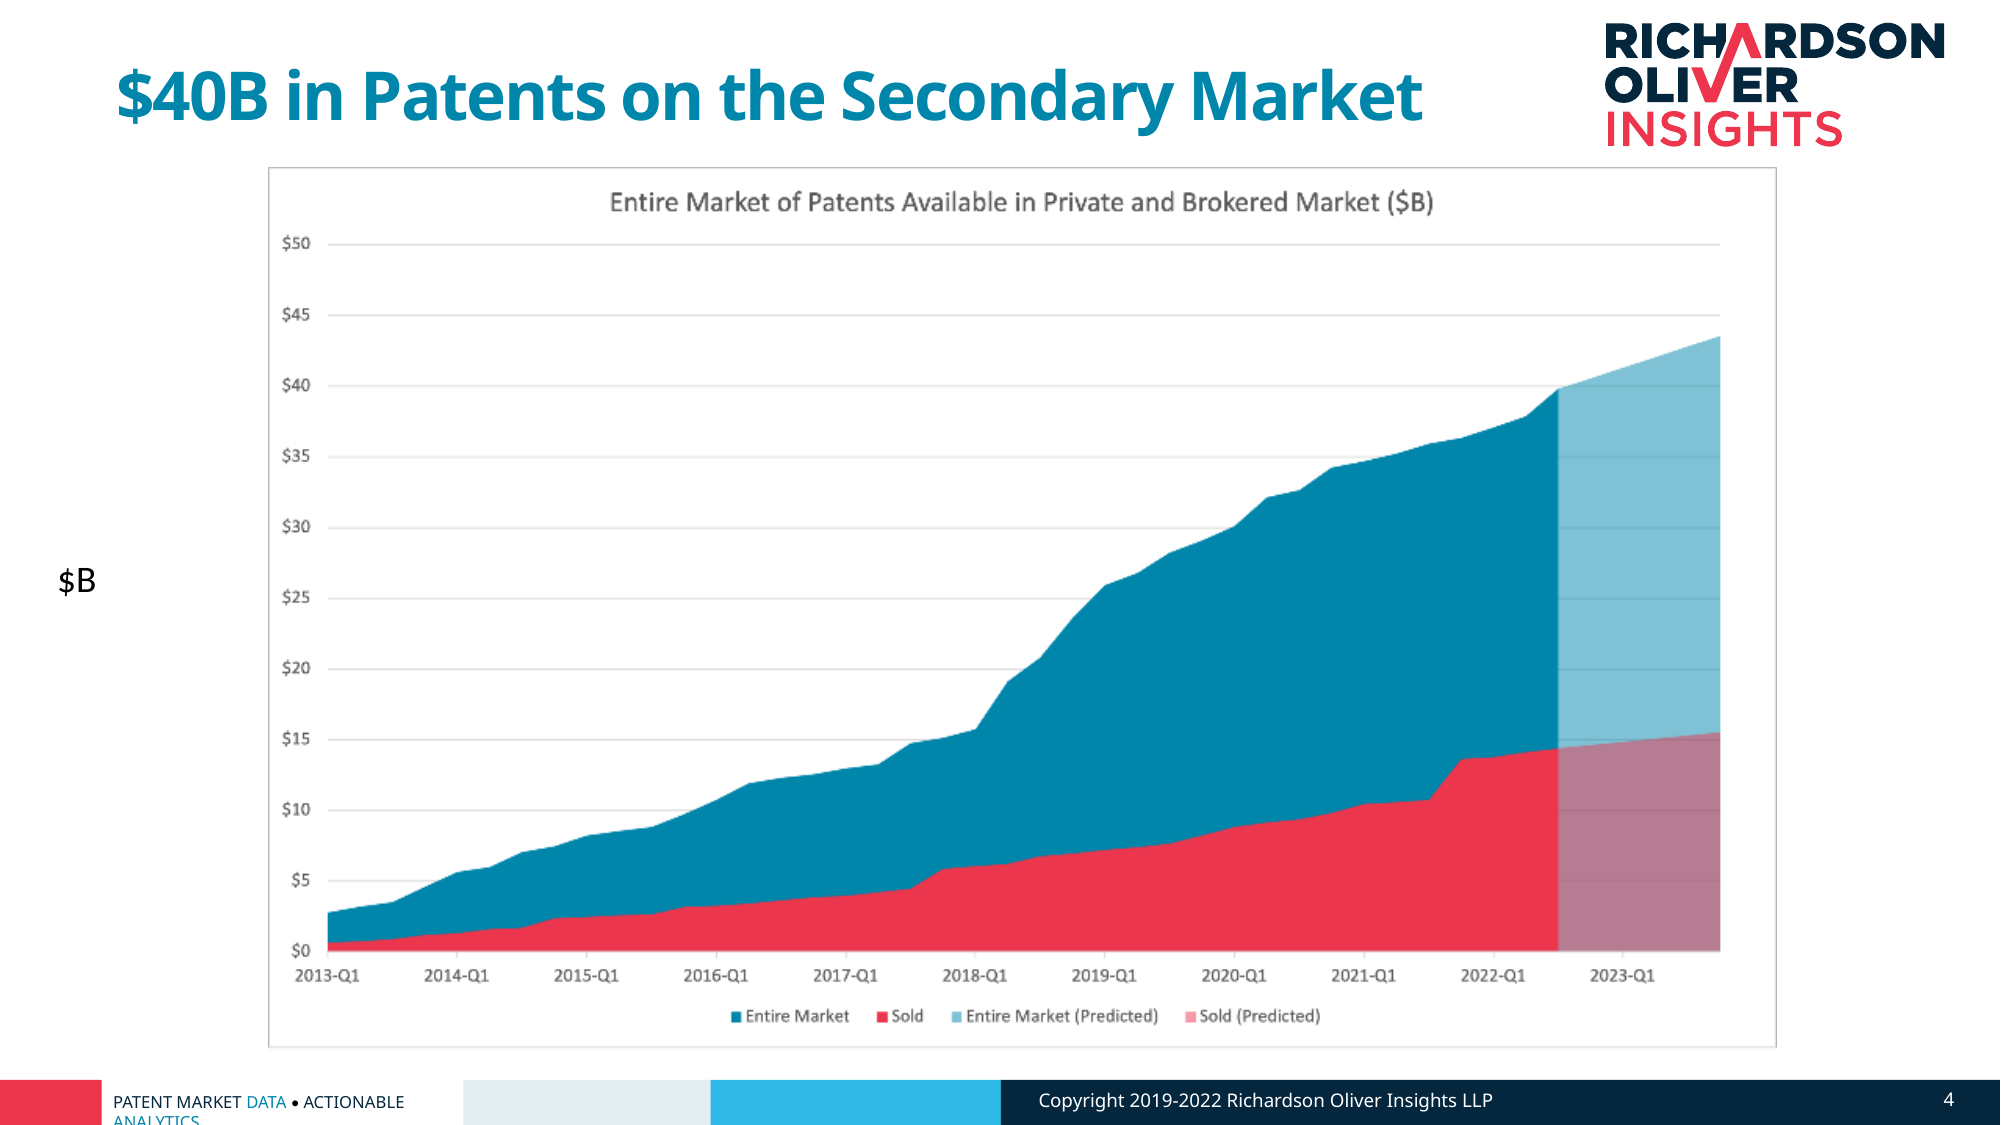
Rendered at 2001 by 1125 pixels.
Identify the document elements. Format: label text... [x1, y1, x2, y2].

picture [267, 1096, 276, 1108]
picture [267, 166, 1780, 1051]
title $40B in Patents on the Secondary Market [101, 12, 1588, 175]
footer Copyright 2019-2022 Richardson Oliver Insights LLP [1023, 1083, 1588, 1117]
slide_number 4 [1899, 1083, 1970, 1117]
text_box $B [42, 547, 115, 608]
